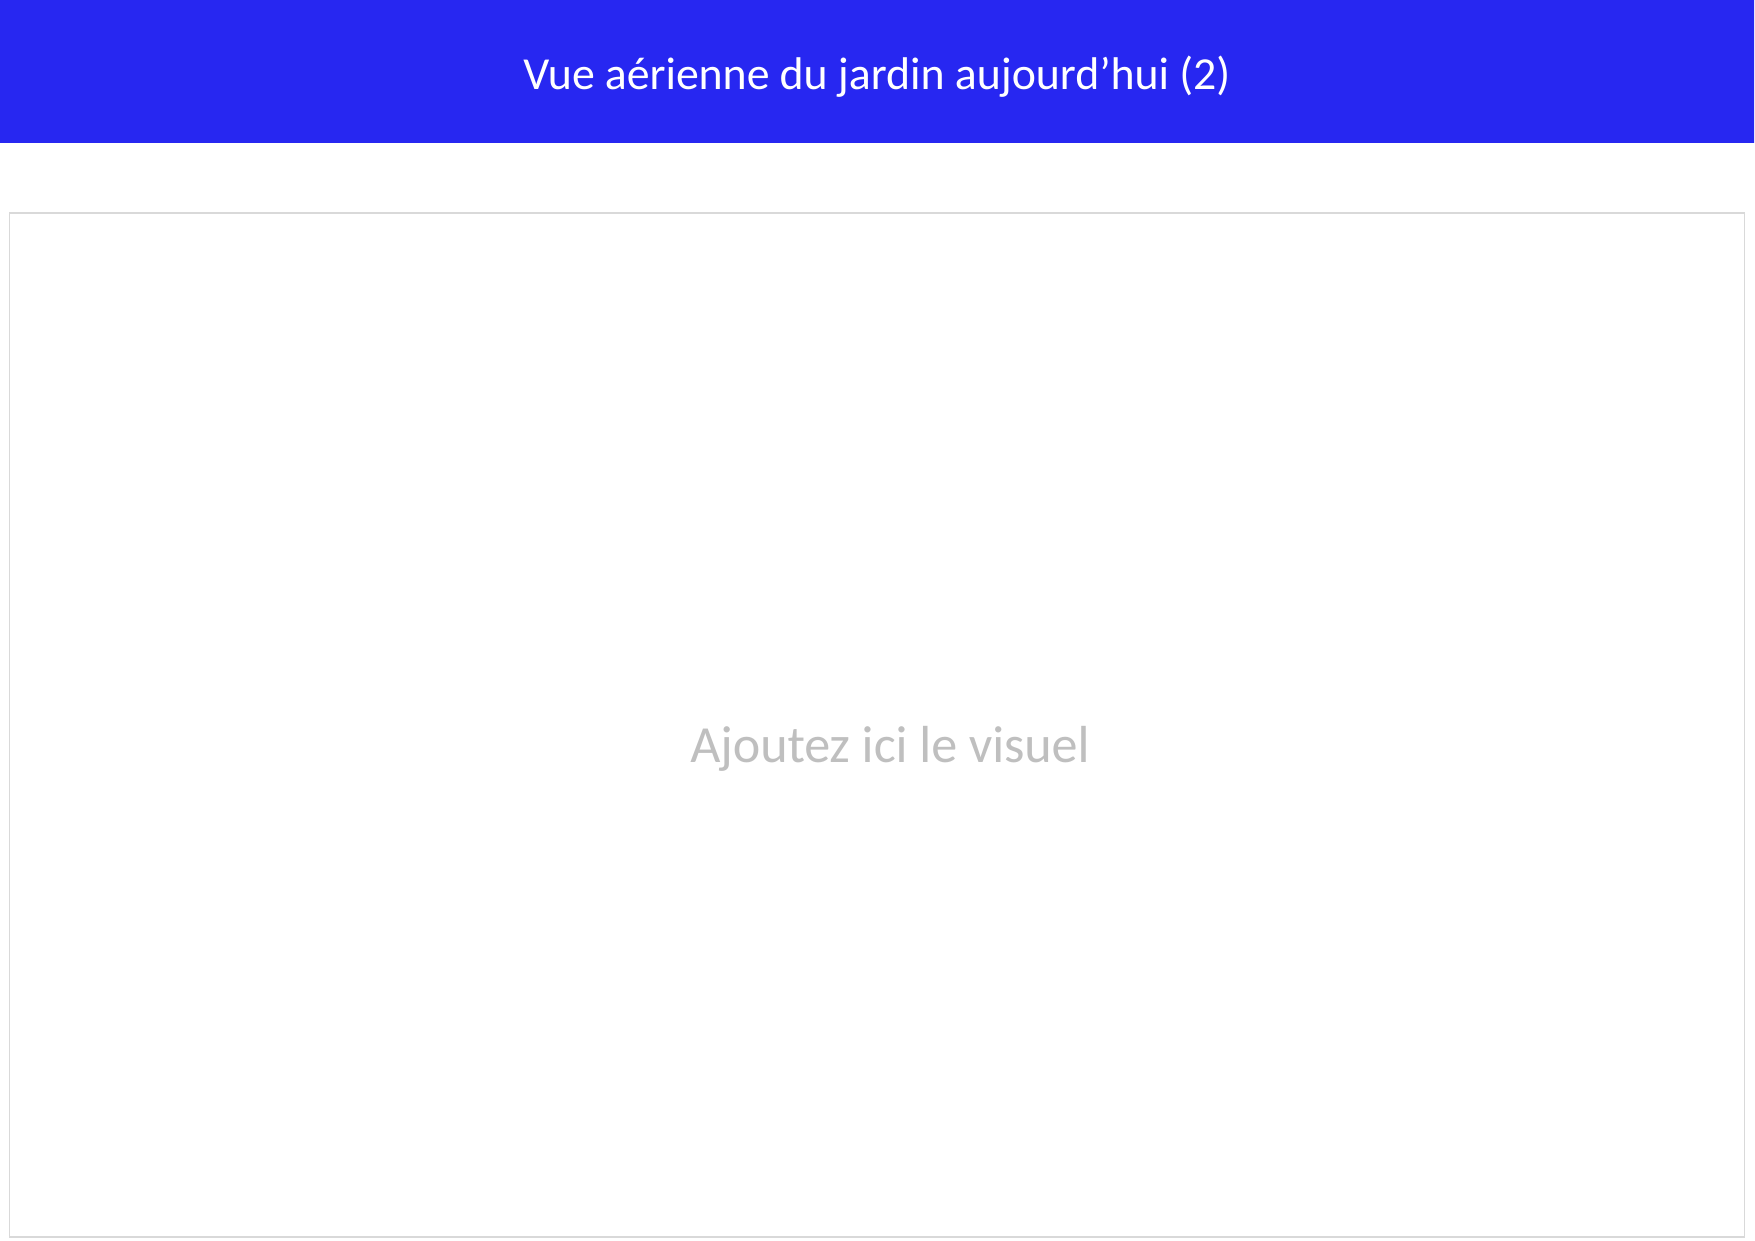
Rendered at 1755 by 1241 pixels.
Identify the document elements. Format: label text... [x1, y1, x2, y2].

text_box Vue aérienne du jardin aujourd’hui (2) [0, 0, 1755, 143]
text_box [9, 212, 1745, 1237]
text_box Ajoutez ici le visuel [186, 659, 1594, 790]
